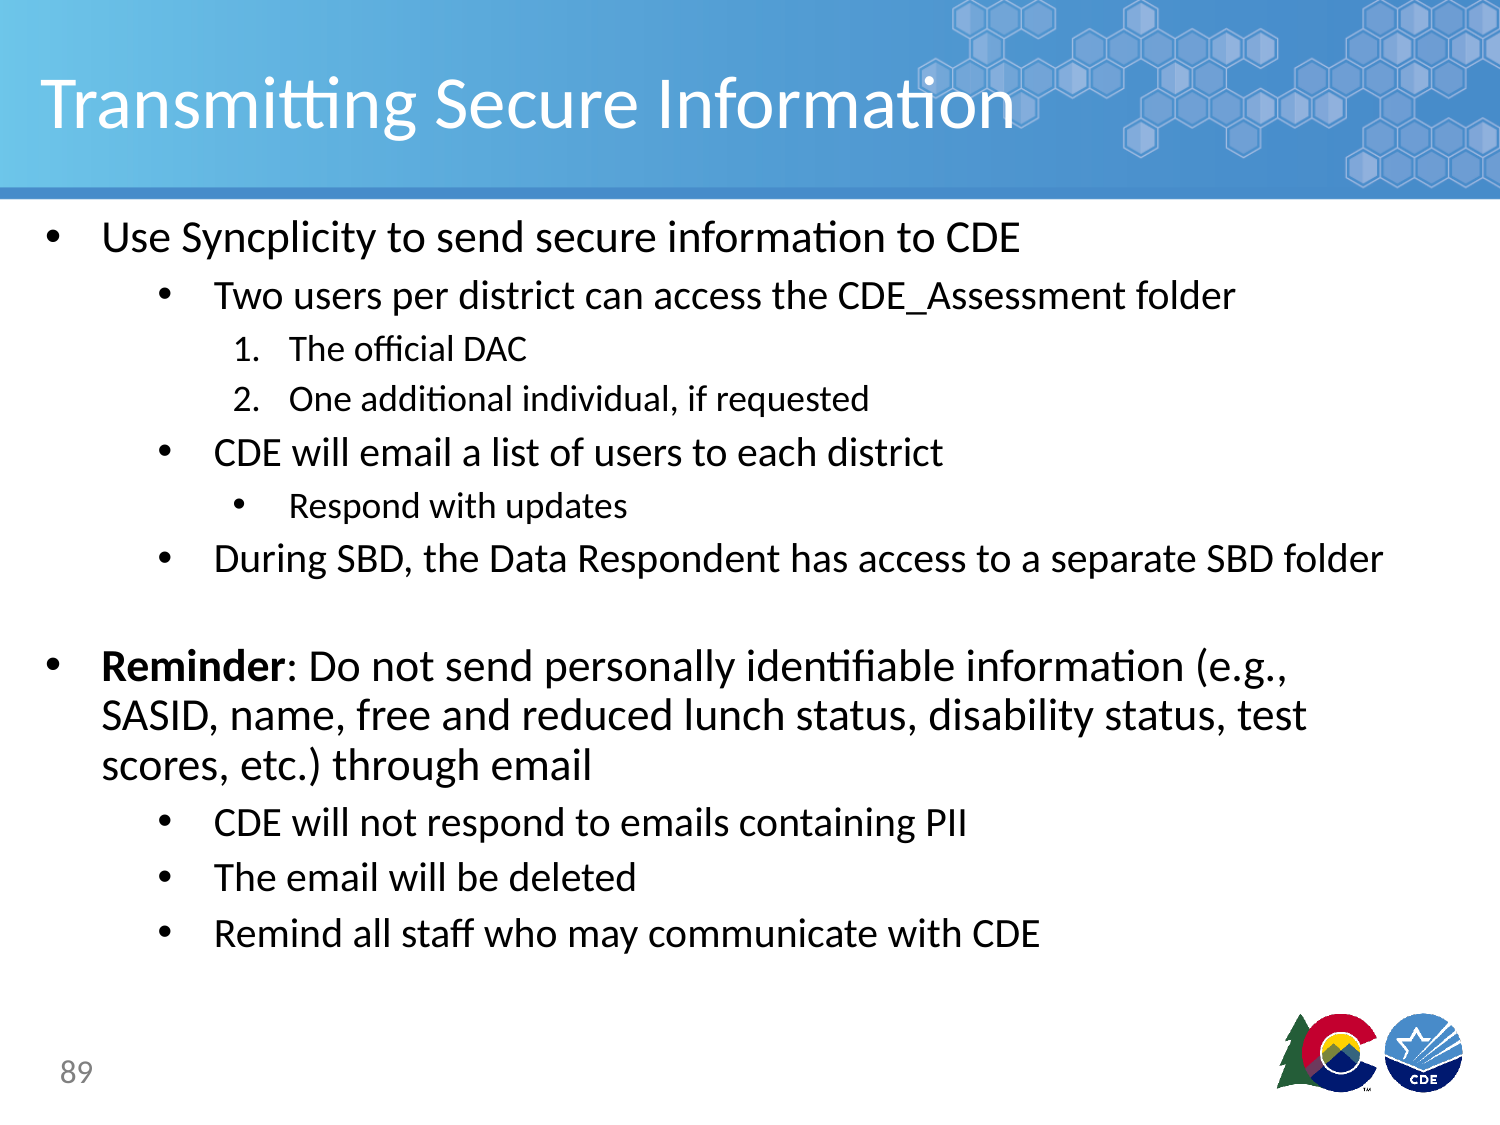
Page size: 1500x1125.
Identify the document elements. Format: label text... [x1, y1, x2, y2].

slide_number 89 [45, 1042, 122, 1103]
picture [1275, 1012, 1463, 1093]
list Use Syncplicity to send secure information to CDE Two users per district can access the CDE_Assessment folder The official DAC One additional individual, if requested CDE will email a list of users to each district Respond with updates During SBD, the Data Respondent has access to a separate SBD folder Reminder: Do not send personally identifiable information (e.g., SASID, name, free and reduced lunch status, disability status, test scores, etc.) through email CDE will not respond to emails containing PII The email will be deleted Remind all staff who may communicate with CDE [45, 213, 1397, 1062]
picture [0, 0, 1500, 200]
title Transmitting Secure Information [40, 41, 1203, 166]
